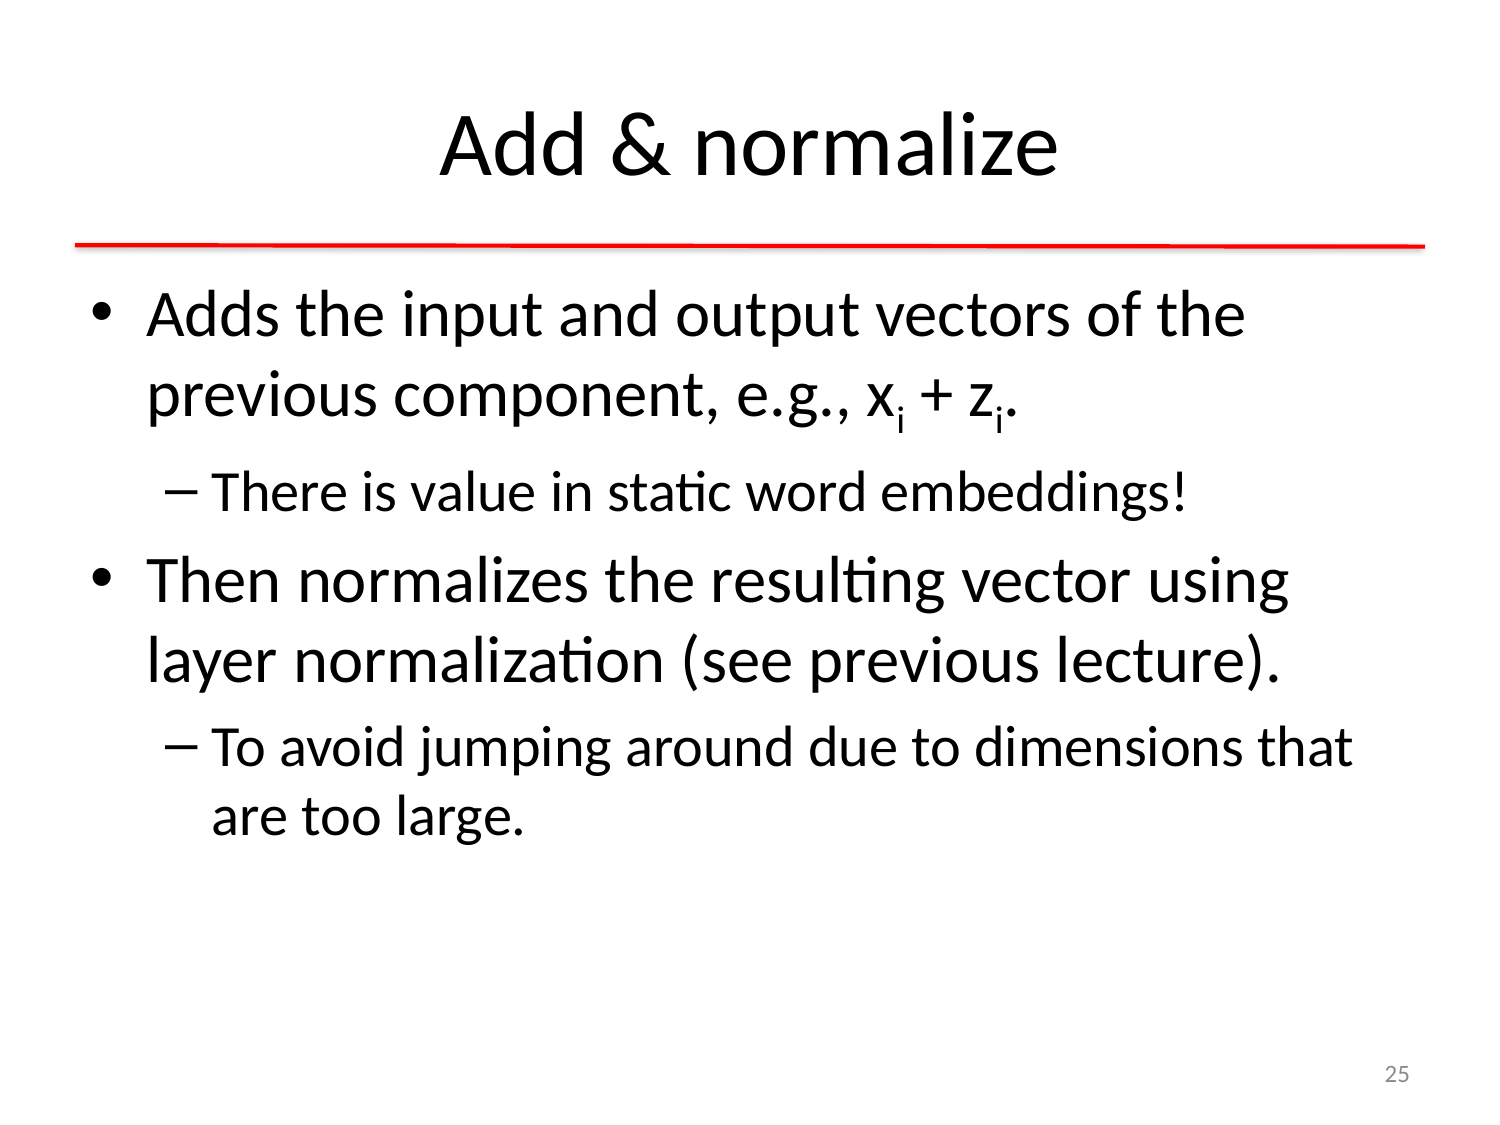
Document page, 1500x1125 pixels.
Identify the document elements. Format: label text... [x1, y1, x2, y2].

title Add & normalize [75, 45, 1425, 233]
list Adds the input and output vectors of the previous component, e.g., xi + zi. There is value in static word embeddings! Then normalizes the resulting vector using layer normalization (see previous lecture). To avoid jumping around due to dimensions that are too large. [75, 262, 1425, 1005]
slide_number 25 [1074, 1042, 1425, 1103]
